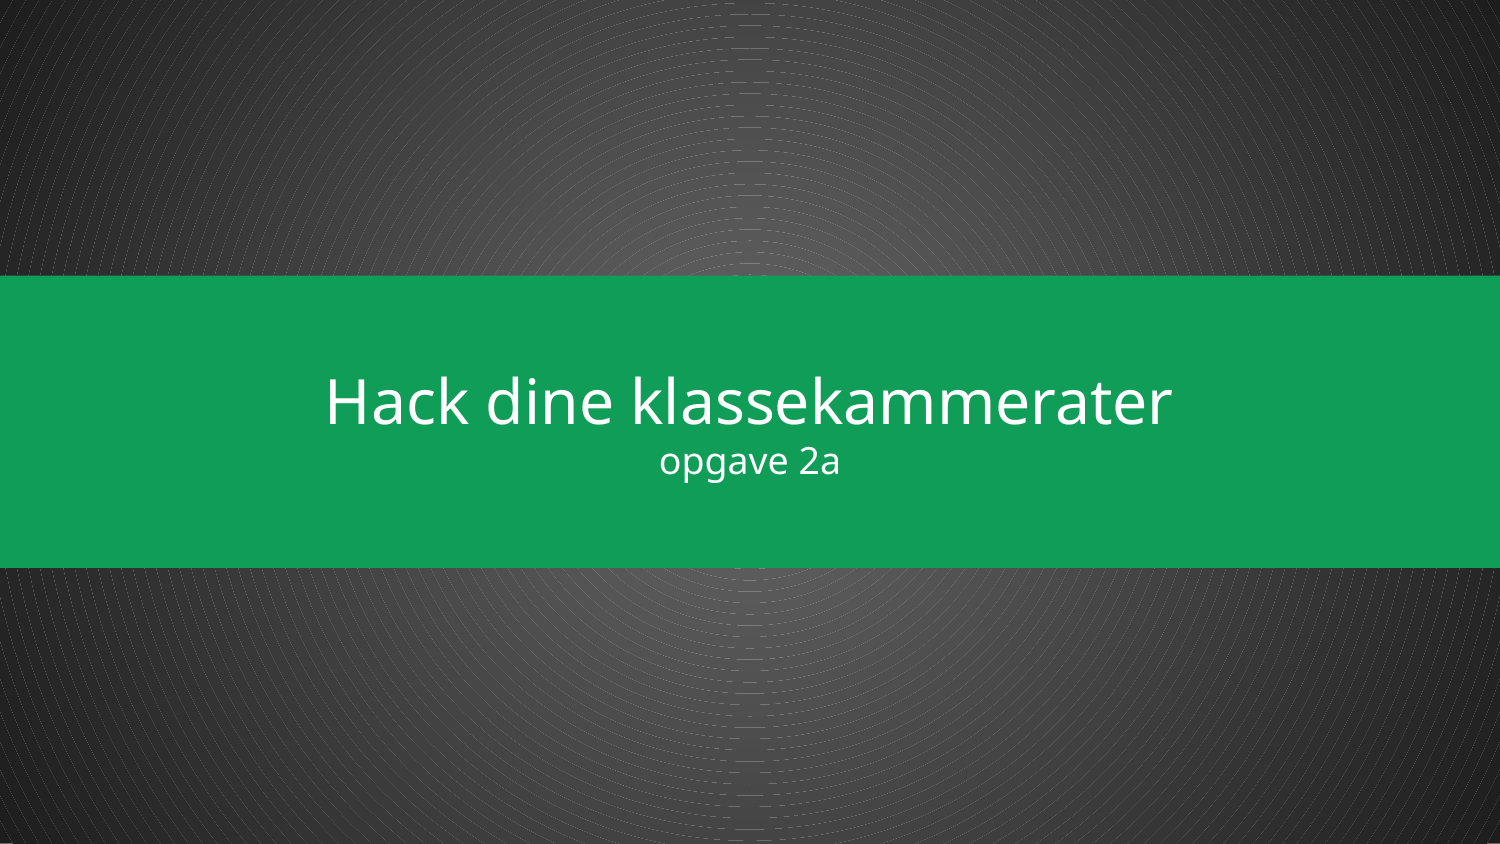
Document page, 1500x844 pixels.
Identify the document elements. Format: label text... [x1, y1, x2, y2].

title Hack dine klassekammerater opgave 2a [51, 321, 1449, 523]
